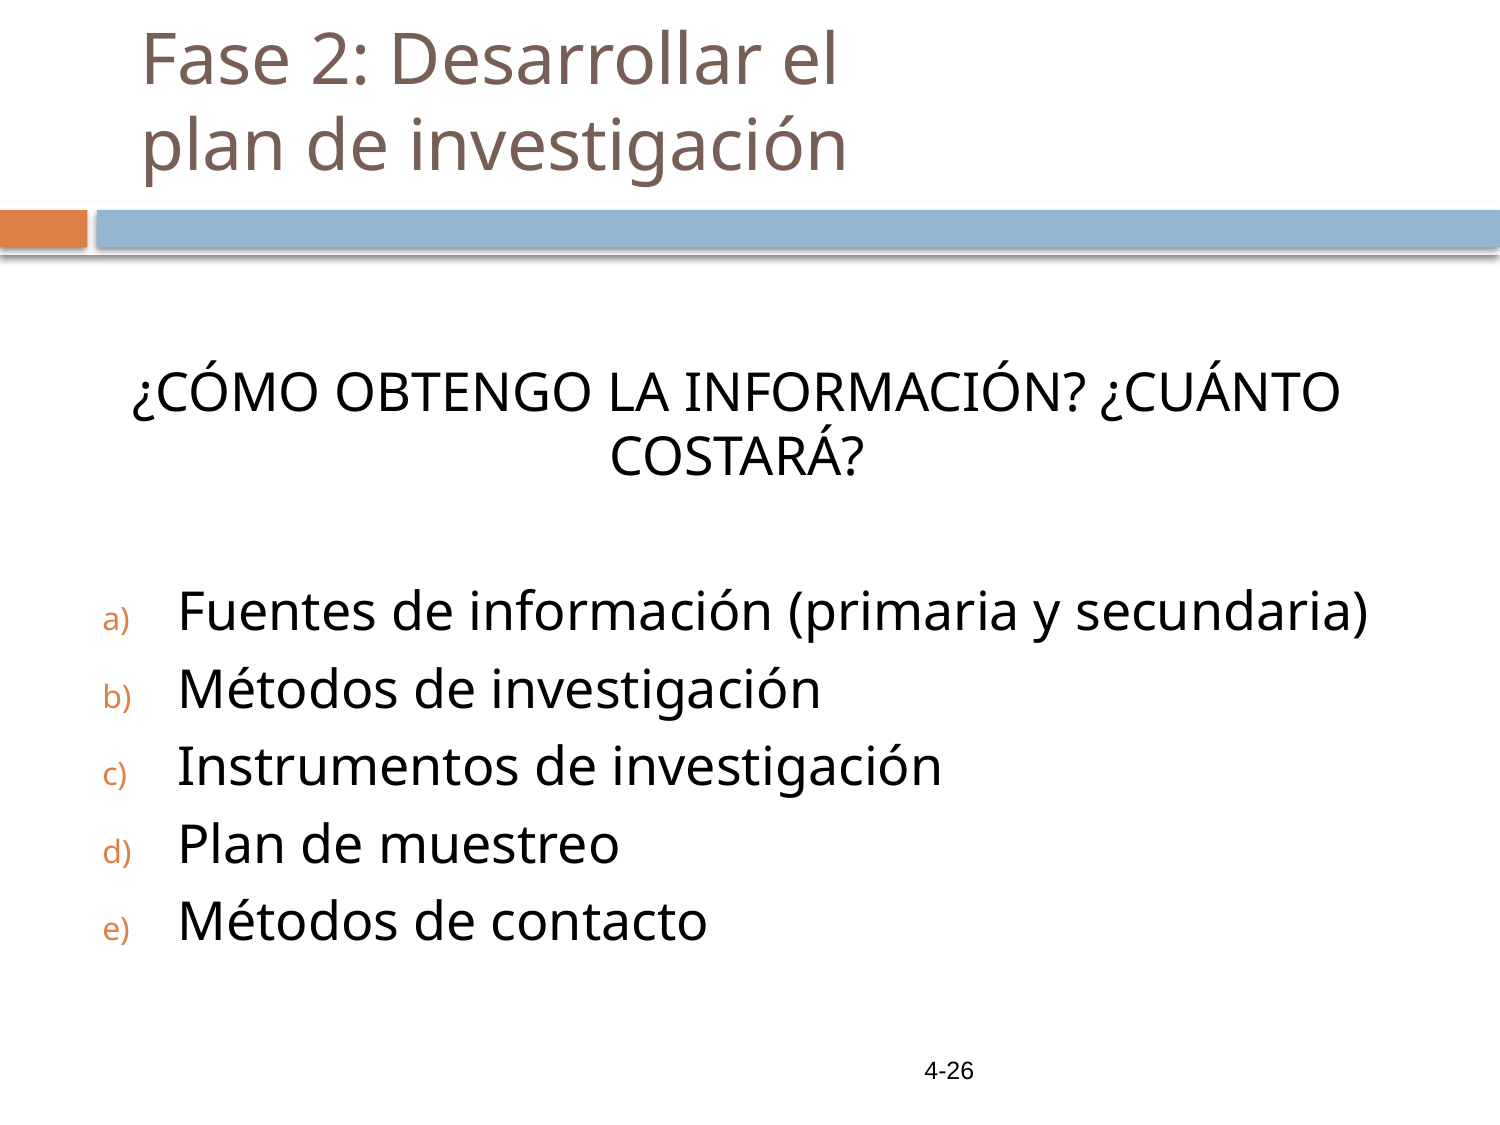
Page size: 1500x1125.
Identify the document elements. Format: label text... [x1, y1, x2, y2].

footer 4-26 [99, 1024, 990, 1085]
list ¿CÓMO OBTENGO LA INFORMACIÓN? ¿CUÁNTO COSTARÁ? Fuentes de información (primaria y secundaria) Métodos de investigación Instrumentos de investigación Plan de muestreo Métodos de contacto [87, 350, 1388, 1013]
title Fase 2: Desarrollar el plan de investigación [125, 5, 1389, 193]
